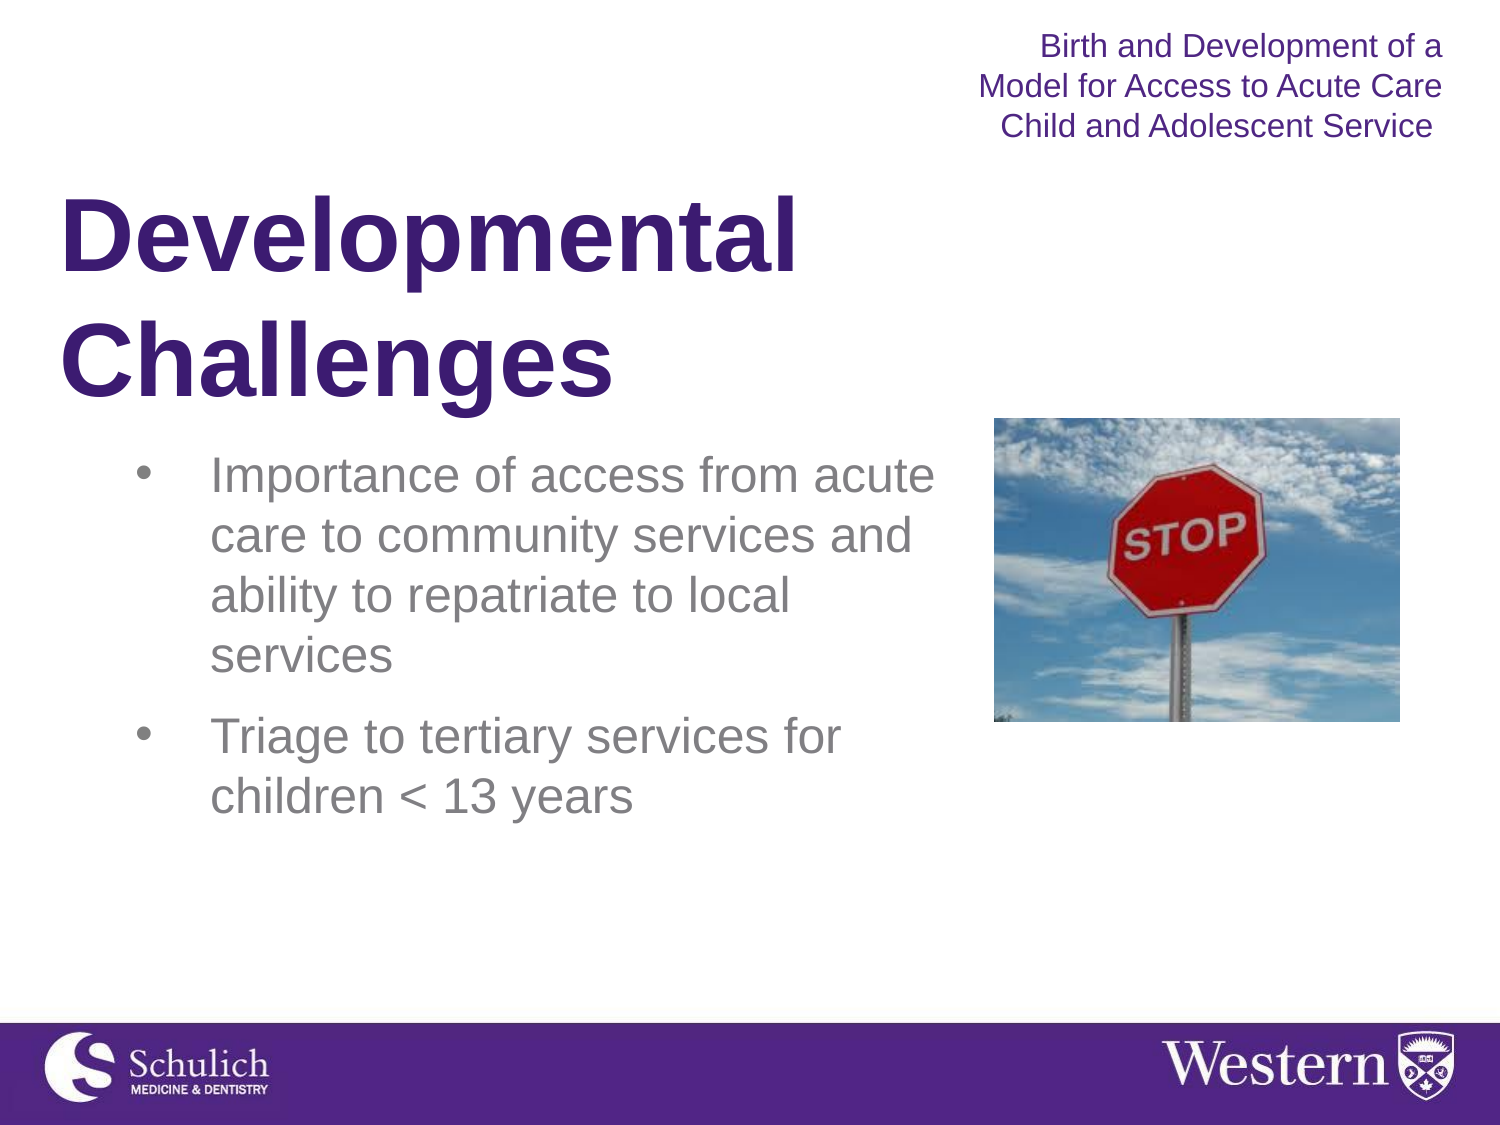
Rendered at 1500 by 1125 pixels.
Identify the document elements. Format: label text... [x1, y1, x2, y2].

picture [0, 0, 1500, 1125]
text_box Birth and Development of a Model for Access to Acute Care Child and Adolescent Service [935, 17, 1459, 152]
text_box Developmental Challenges Importance of access from acute care to community services and ability to repatriate to local services Triage to tertiary services for children < 13 years [44, 115, 1000, 831]
